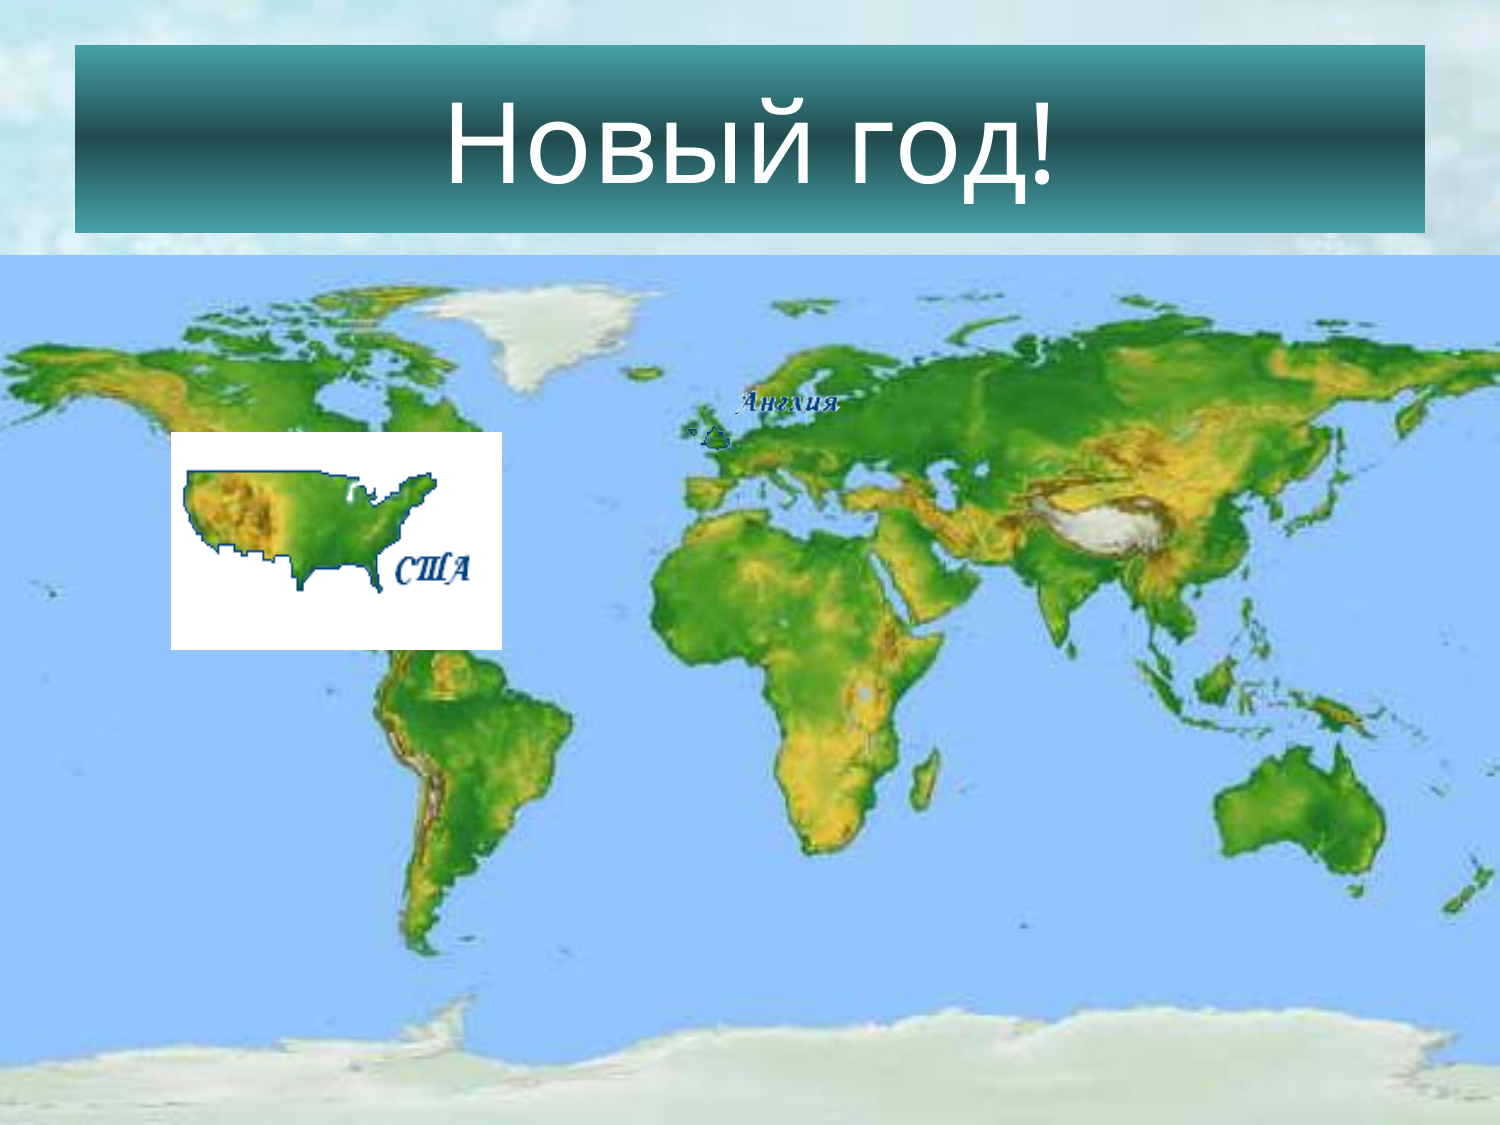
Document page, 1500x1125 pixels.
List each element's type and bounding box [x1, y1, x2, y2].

list [655, 361, 856, 487]
list [0, 255, 1500, 1125]
list [170, 432, 502, 650]
list [0, 0, 1500, 255]
